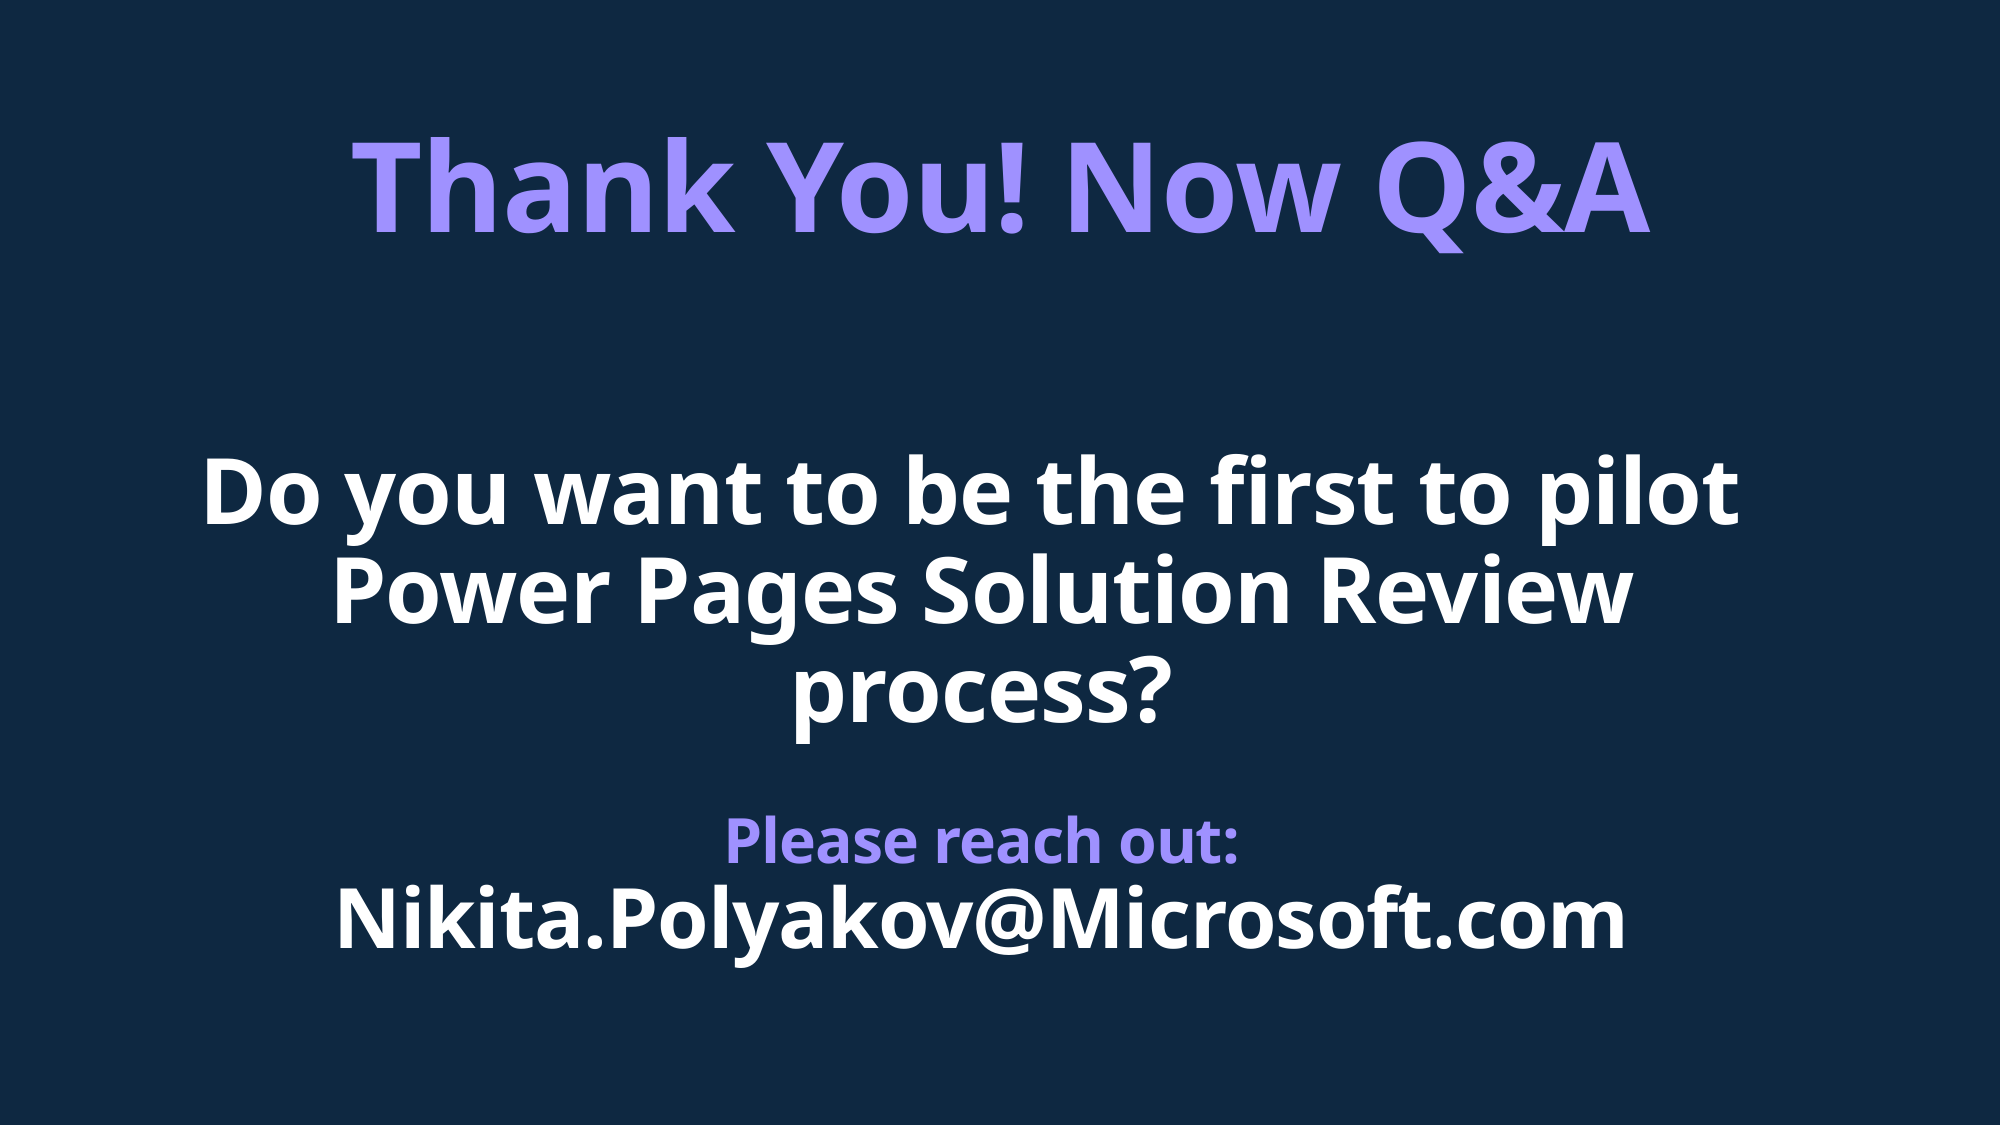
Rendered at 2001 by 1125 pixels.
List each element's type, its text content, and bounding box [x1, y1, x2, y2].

title Thank You! Now Q&A [137, 82, 1863, 301]
text_box Do you want to be the first to pilot Power Pages Solution Review process? Please reach out: Nikita.Polyakov@Microsoft.com [119, 370, 1845, 1042]
